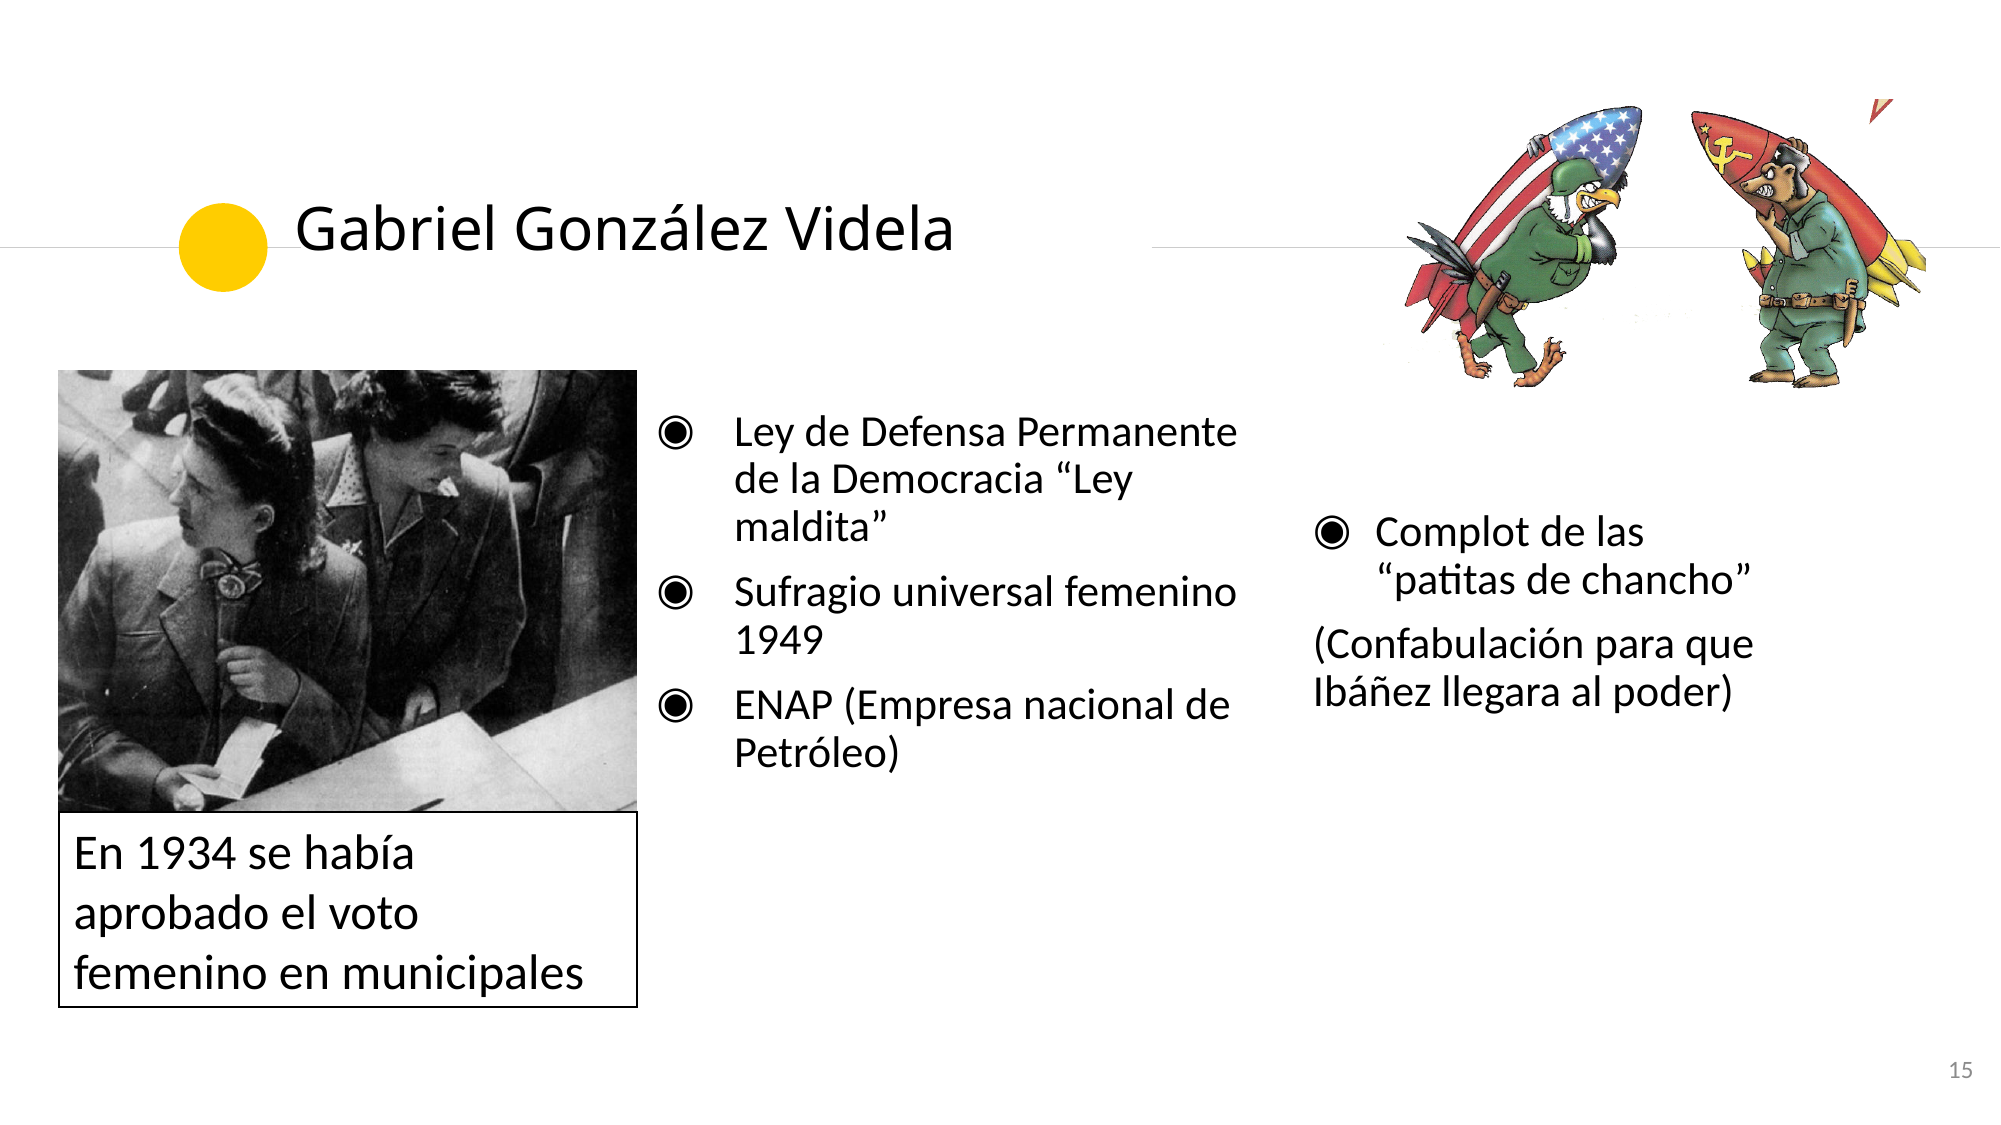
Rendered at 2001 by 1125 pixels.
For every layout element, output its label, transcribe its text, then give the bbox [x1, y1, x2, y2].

picture [58, 370, 637, 832]
slide_number 15 [1868, 1038, 1989, 1125]
picture [1383, 99, 1926, 391]
list Complot de las “patitas de chancho” (Confabulación para que Ibáñez llegara al poder) [1272, 492, 1793, 832]
text_box En 1934 se había aprobado el voto femenino en municipales [58, 811, 638, 1008]
title Gabriel González Videla [279, 183, 1128, 279]
list Ley de Defensa Permanente de la Democracia “Ley maldita” Sufragio universal femenino 1949 ENAP (Empresa nacional de Petróleo) [619, 392, 1309, 1125]
